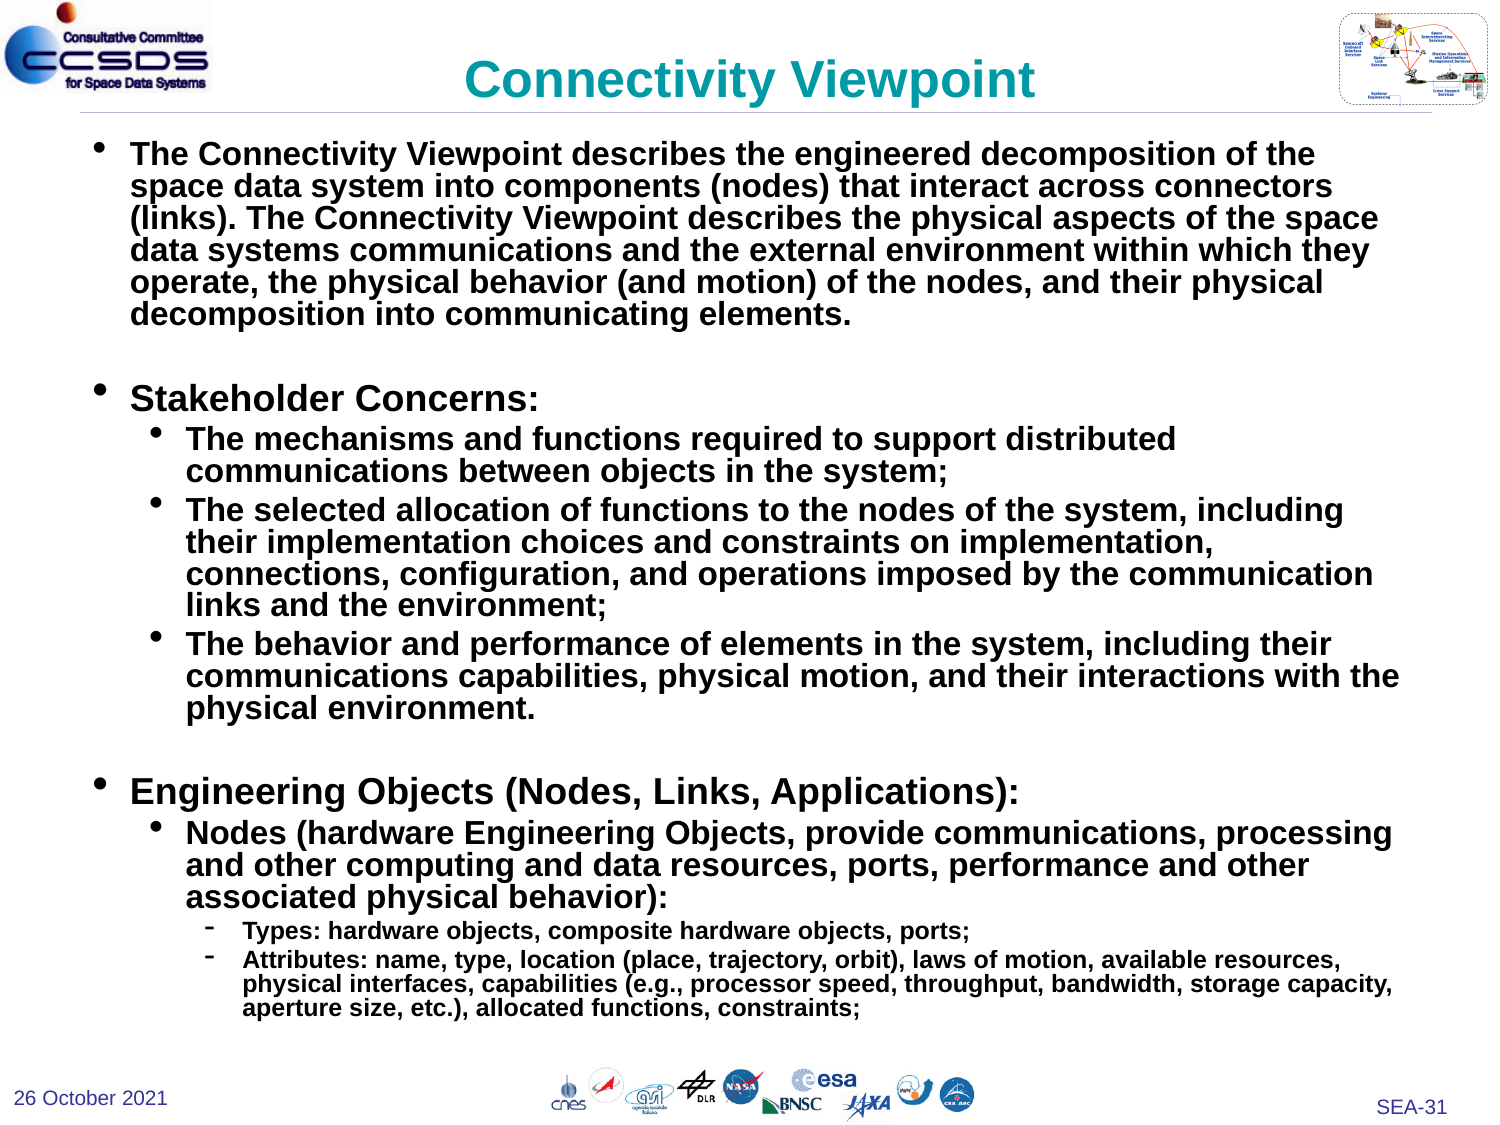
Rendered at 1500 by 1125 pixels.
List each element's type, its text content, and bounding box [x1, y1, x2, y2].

picture [549, 1064, 975, 1125]
list The Connectivity Viewpoint describes the engineered decomposition of the space data system into components (nodes) that interact across connectors (links). The Connectivity Viewpoint describes the physical aspects of the space data systems communications and the external environment within which they operate, the physical behavior (and motion) of the nodes, and their physical decomposition into communicating elements. Stakeholder Concerns: The mechanisms and functions required to support distributed communications between objects in the system; The selected allocation of functions to the nodes of the system, including their implementation choices and constraints on implementation, connections, configuration, and operations imposed by the communication links and the environment; The behavior and performance of elements in the system, including their communications capabilities, physical motion, and their interactions with the physical environment. Engineering Objects (Nodes, Links, Applications): Nodes (hardware Engineering Objects, provide communications, processing and other computing and data resources, ports, performance and other associated physical behavior): Types: hardware objects, composite hardware objects, ports; Attributes: name, type, location (place, trajectory, orbit), laws of motion, available resources, physical interfaces, capabilities (e.g., processor speed, throughput, bandwidth, storage capacity, aperture size, etc.), allocated functions, constraints; [77, 132, 1428, 1050]
picture [0, 0, 213, 94]
title Connectivity Viewpoint [75, 45, 1425, 233]
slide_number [0, 1074, 285, 1120]
picture [1338, 12, 1488, 106]
